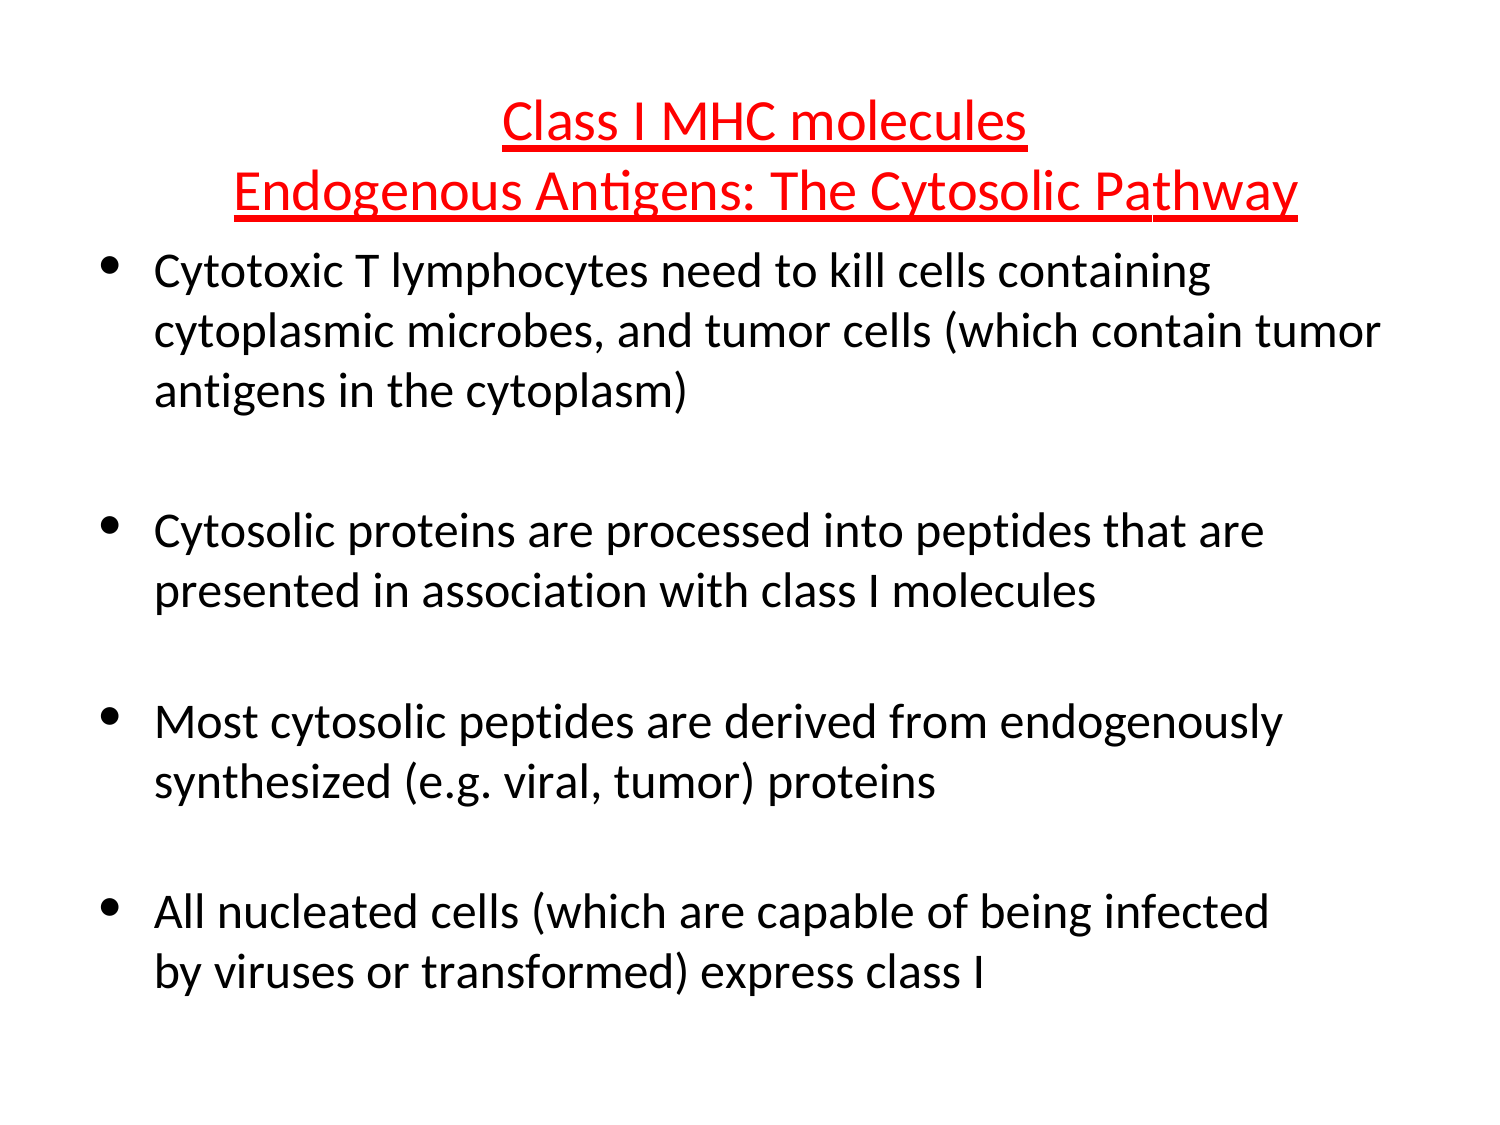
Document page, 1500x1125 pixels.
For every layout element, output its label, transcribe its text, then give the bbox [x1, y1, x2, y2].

list Cytotoxic T lymphocytes need to kill cells containing cytoplasmic microbes, and tumor cells (which contain tumor antigens in the cytoplasm) Cytosolic proteins are processed into peptides that are presented in association with class I molecules Most cytosolic peptides are derived from endogenously synthesized (e.g. viral, tumor) proteins All nucleated cells (which are capable of being infected by viruses or transformed) express class I [75, 237, 1425, 999]
text_box Class I MHC molecules Endogenous Antigens: The Cytosolic Pathway [231, 82, 1303, 223]
